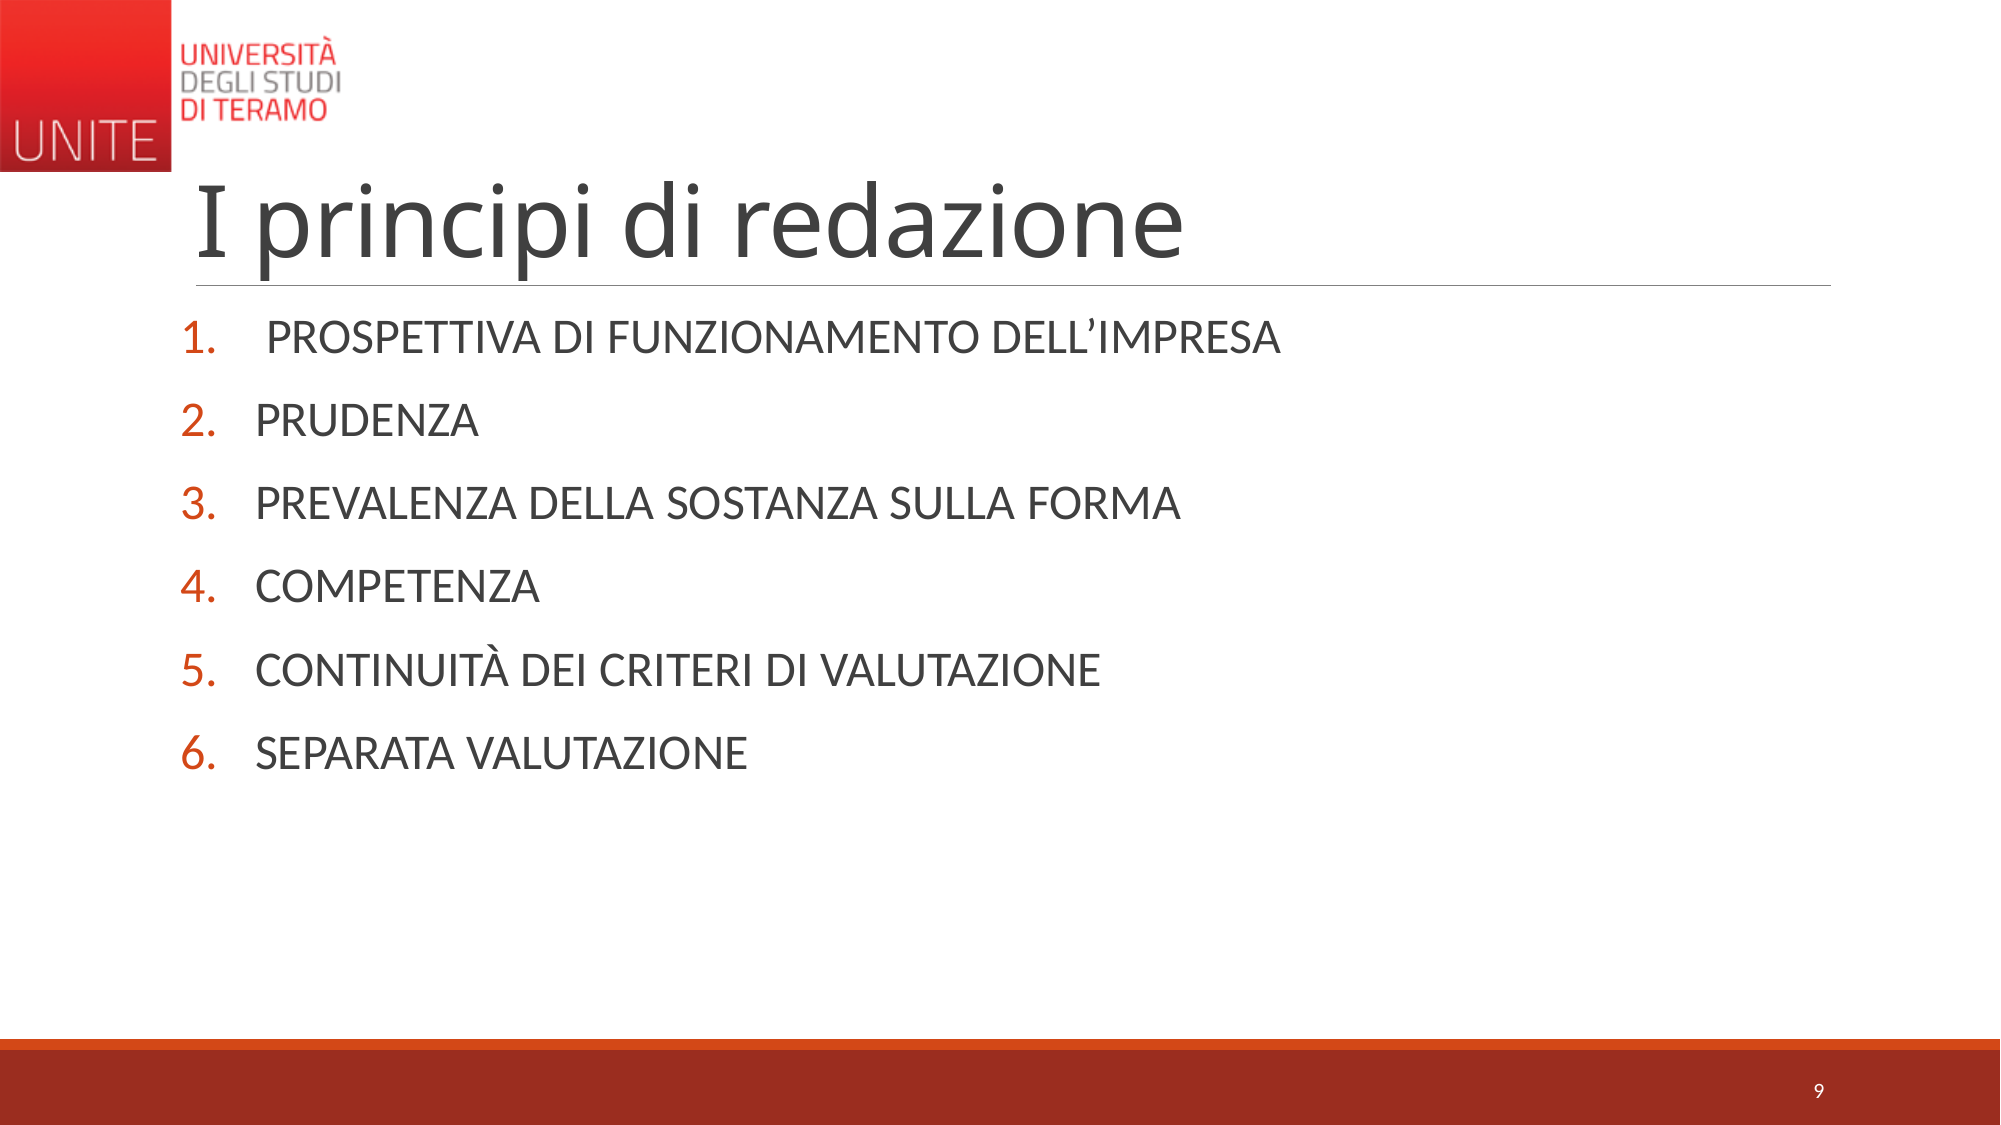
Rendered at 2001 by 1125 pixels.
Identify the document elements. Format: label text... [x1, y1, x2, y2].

title I principi di redazione [180, 47, 1830, 285]
list prospettiva di funzionamento dell’impresa Prudenza Prevalenza della sostanza sulla forma Competenza Continuità dei criteri di valutazione Separata valutazione [180, 302, 1830, 963]
slide_number 9 [1624, 1059, 1840, 1120]
picture [0, 0, 345, 173]
